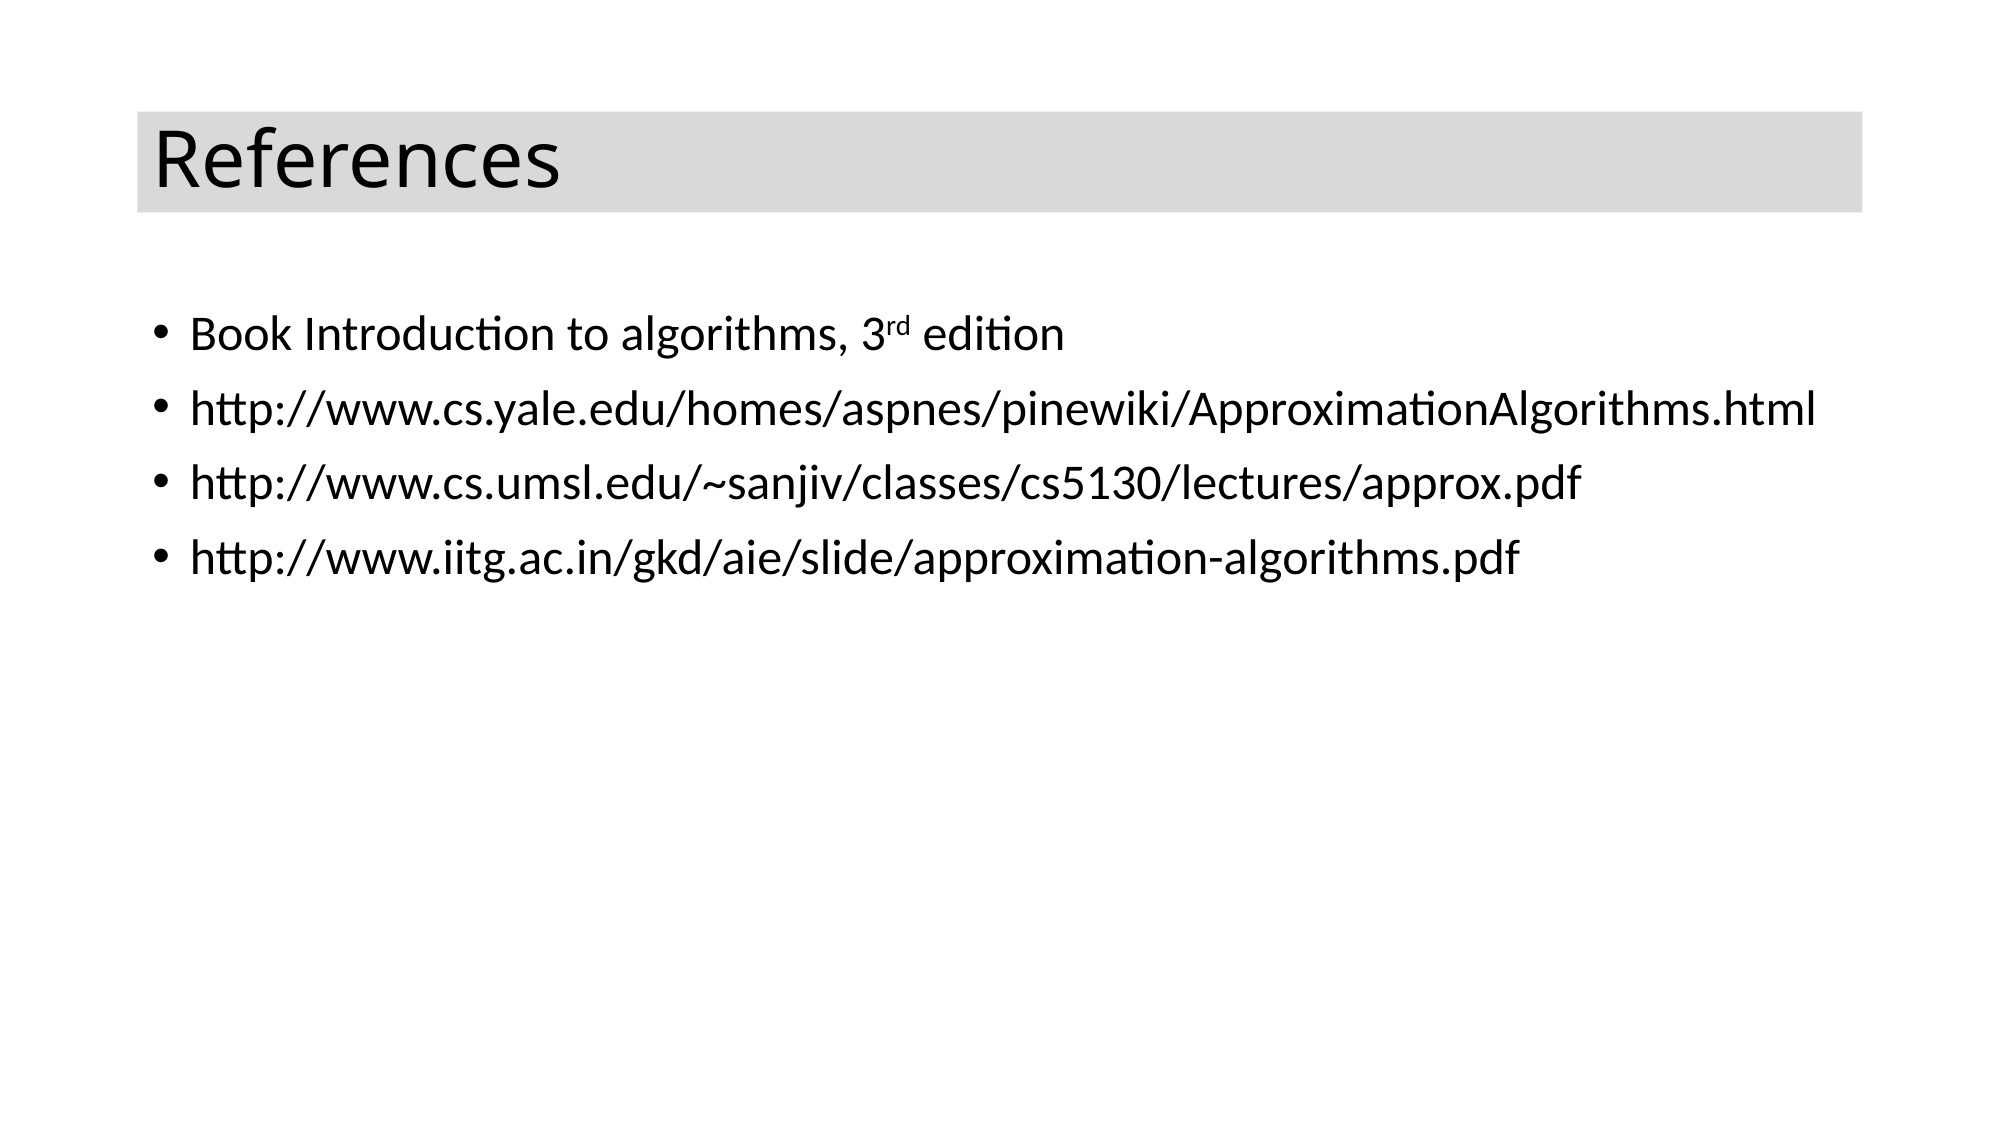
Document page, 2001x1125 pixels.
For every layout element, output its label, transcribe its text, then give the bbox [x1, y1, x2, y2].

title References [137, 111, 1863, 213]
list Book Introduction to algorithms, 3rd edition http://www.cs.yale.edu/homes/aspnes/pinewiki/ApproximationAlgorithms.html http://www.cs.umsl.edu/~sanjiv/classes/cs5130/lectures/approx.pdf http://www.iitg.ac.in/gkd/aie/slide/approximation-algorithms.pdf [137, 299, 1863, 1014]
